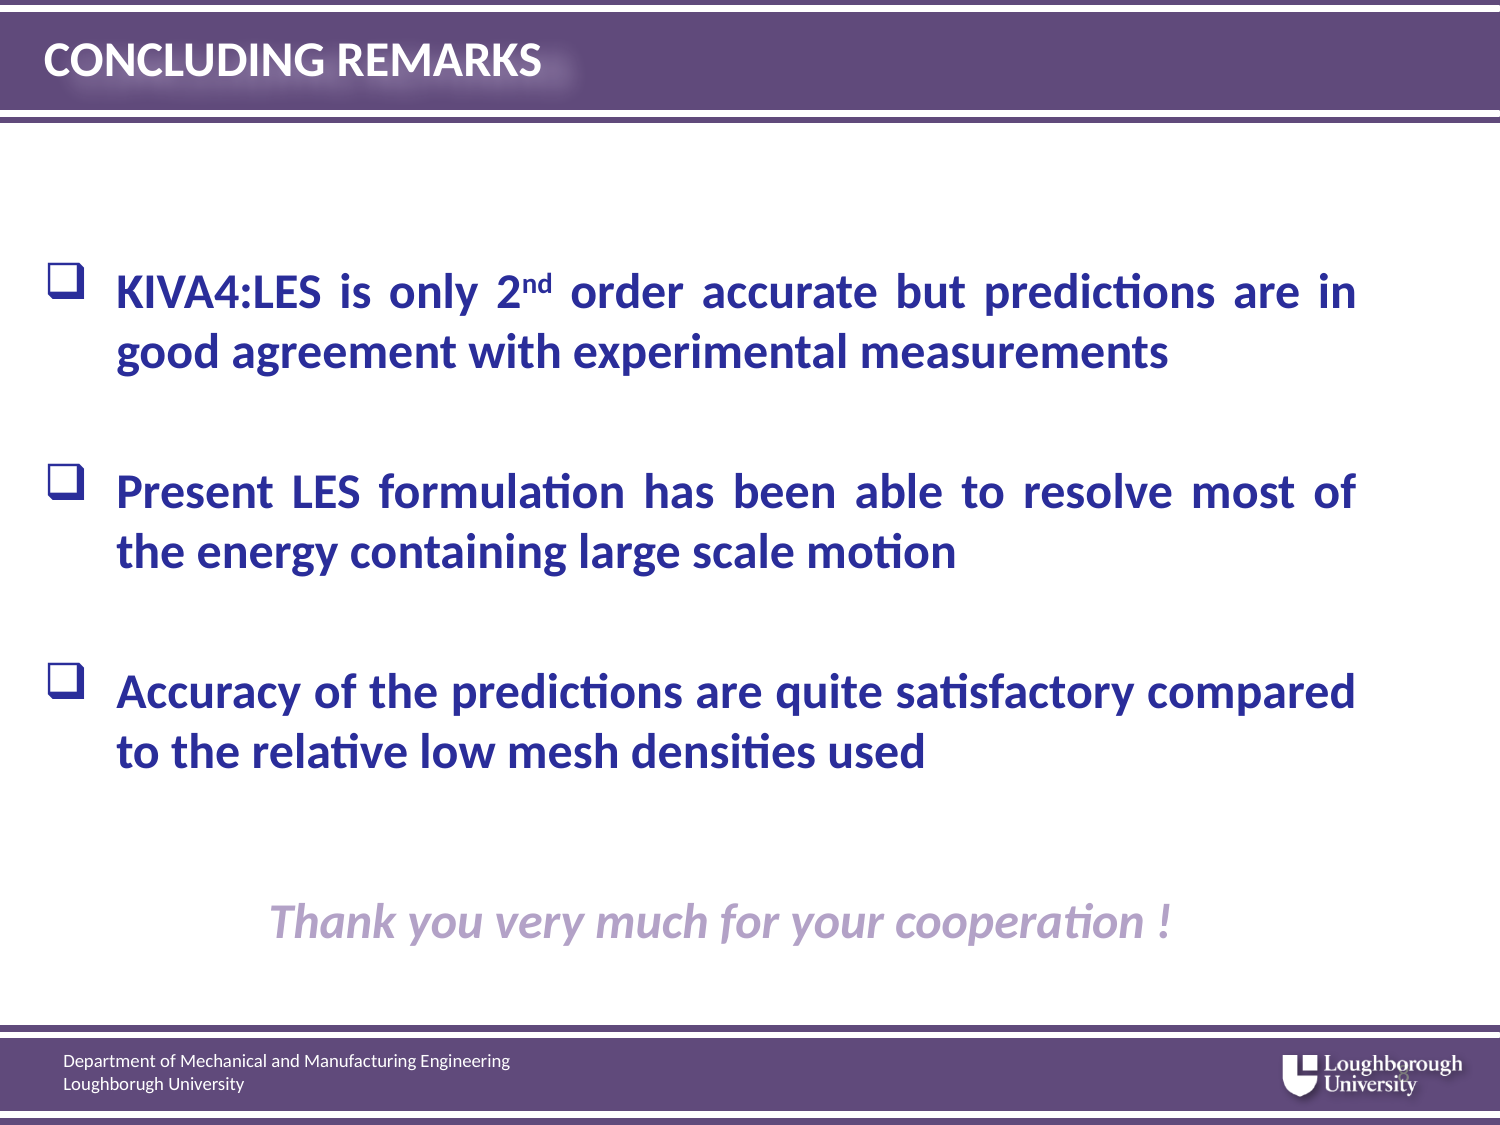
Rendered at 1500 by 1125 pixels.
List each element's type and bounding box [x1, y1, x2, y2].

text_box [0, 8, 1500, 1115]
